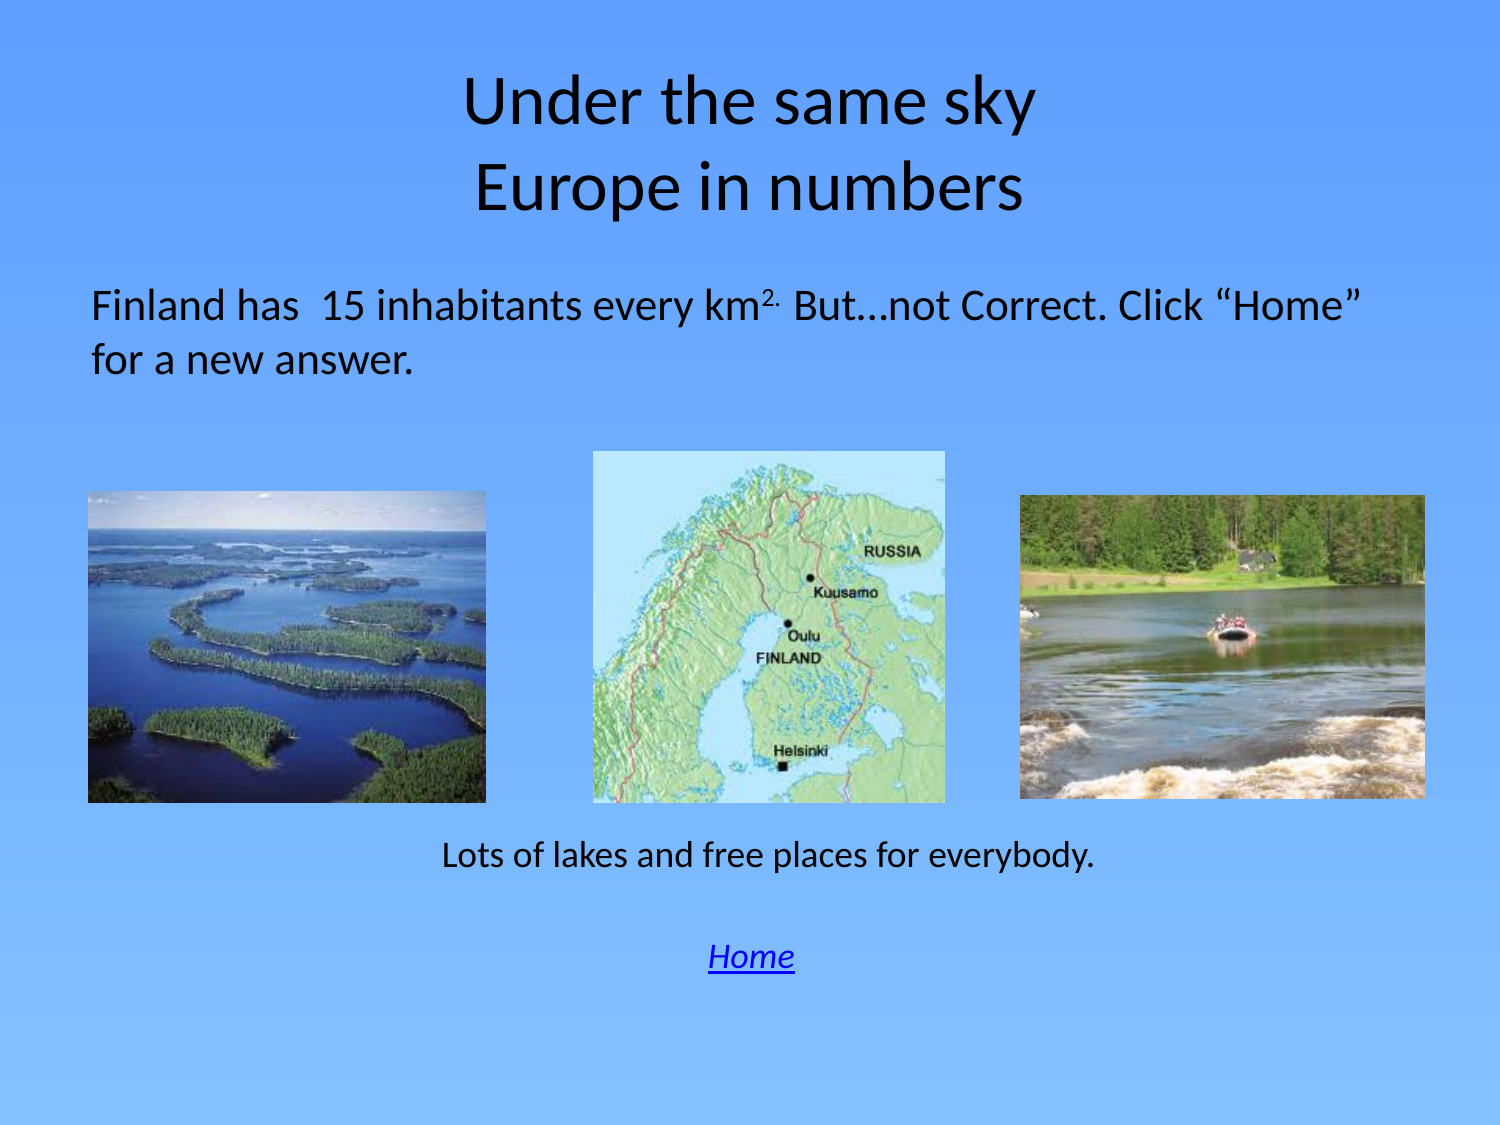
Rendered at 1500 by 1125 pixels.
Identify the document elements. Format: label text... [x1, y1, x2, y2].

picture [593, 451, 946, 804]
picture [88, 491, 486, 804]
picture [1020, 495, 1426, 800]
list Finland has 15 inhabitants every km2. But…not Correct. Click “Home” for a new answer. Home [76, 267, 1427, 1010]
title Under the same sky Europe in numbers [75, 45, 1425, 233]
text_box Lots of lakes and free places for everybody. [112, 822, 1427, 882]
